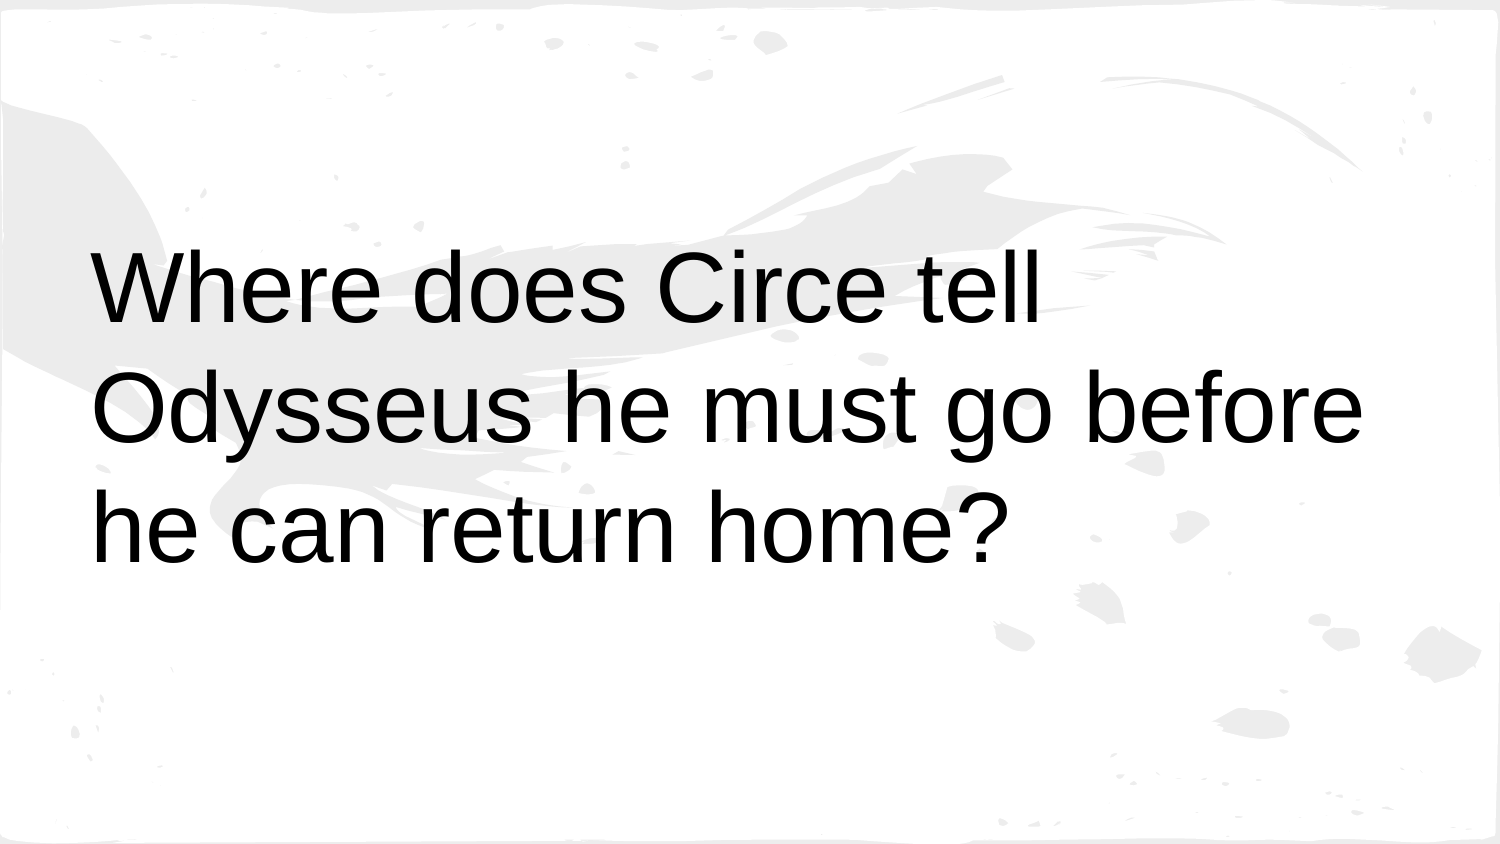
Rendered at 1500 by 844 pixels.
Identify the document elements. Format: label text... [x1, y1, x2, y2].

list Where does Circe tell Odysseus he must go before he can return home? [75, 207, 1425, 803]
